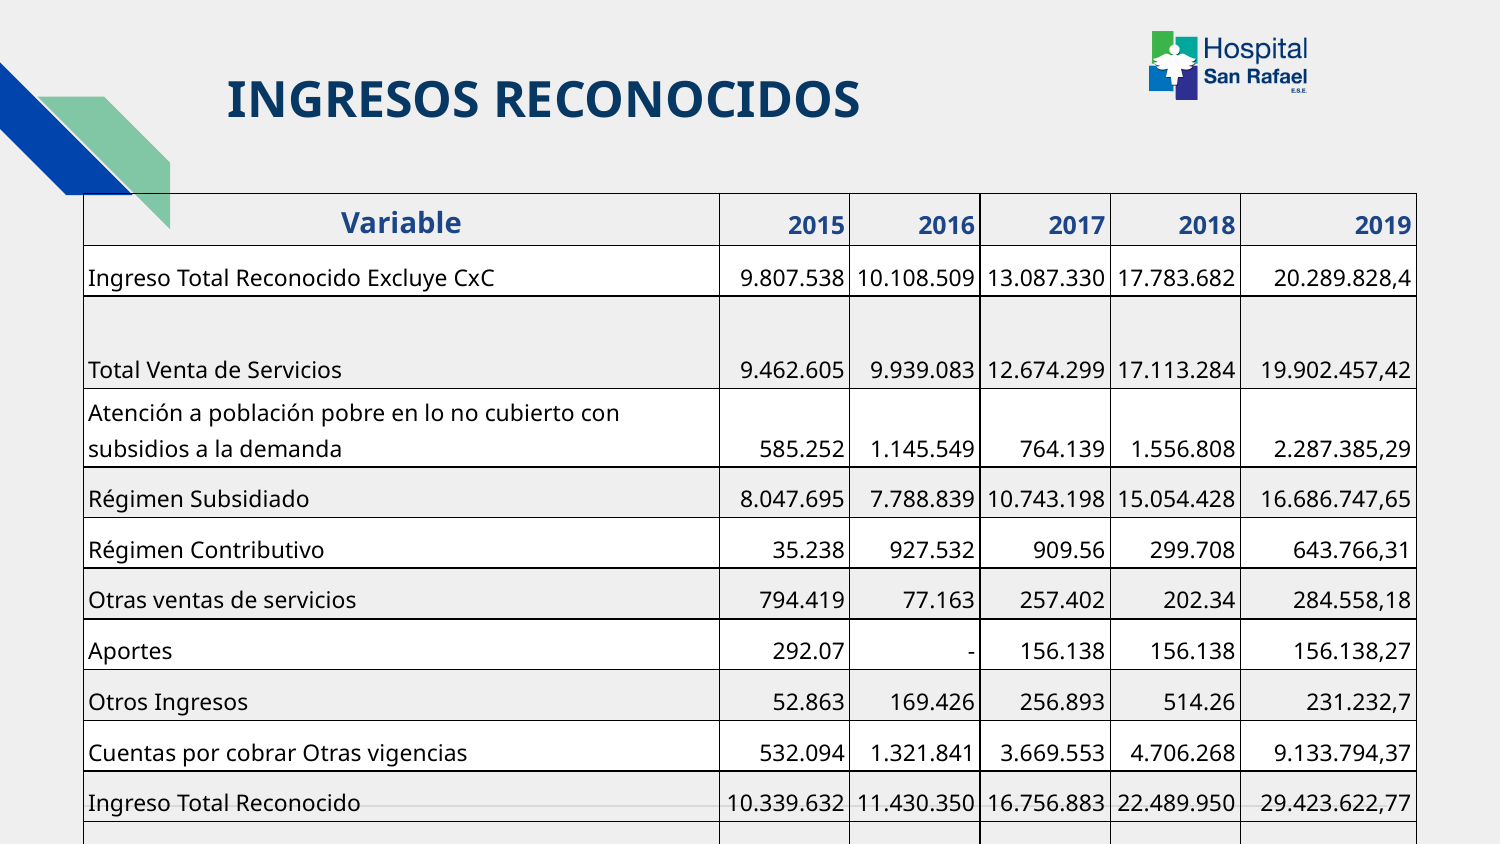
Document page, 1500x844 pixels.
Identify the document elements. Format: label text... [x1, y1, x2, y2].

table_cell 10.108.509 [850, 246, 979, 295]
table_cell 77.163 [850, 569, 979, 618]
table_cell 9.807.538 [720, 246, 849, 295]
table_cell [1111, 822, 1240, 844]
table_cell 256.893 [981, 670, 1110, 720]
table_header Variable [84, 194, 719, 245]
table_cell 22.489.950 [1111, 815, 1240, 821]
table_cell 1.145.549 [850, 389, 979, 466]
table_cell 299.708 [1111, 518, 1240, 567]
table_cell 909.56 [981, 518, 1110, 567]
title INGRESOS RECONOCIDOS [212, 52, 1368, 193]
table_cell 10.339.632 [720, 815, 849, 821]
table_cell Régimen Subsidiado [88, 468, 719, 517]
table_cell 643.766,31 [1241, 518, 1412, 567]
table_cell Régimen Contributivo [88, 518, 719, 567]
table_cell [850, 822, 979, 844]
table_cell 20.289.828,4 [1241, 246, 1416, 295]
table_cell 9.939.083 [850, 297, 979, 388]
table_cell Ingreso Total Reconocido [84, 814, 719, 821]
table_cell 52.863 [720, 670, 849, 720]
table_cell 1.321.841 [850, 721, 979, 770]
table_cell 8.047.695 [720, 468, 849, 517]
table_cell [720, 822, 849, 844]
table_cell 514.26 [1111, 670, 1240, 720]
table_cell 794.419 [720, 569, 849, 618]
table_header 2016 [850, 194, 979, 245]
table_cell 4.706.268 [1111, 721, 1240, 770]
table_cell [84, 822, 719, 844]
table_cell Otros Ingresos [88, 670, 719, 720]
table_cell 11.430.350 [850, 815, 979, 821]
table_header 2015 [720, 194, 849, 245]
table_cell 16.686.747,65 [1241, 468, 1412, 517]
table_cell 9.462.605 [720, 297, 849, 388]
table_cell 11.430.350 [850, 772, 979, 805]
table_cell 202.34 [1111, 569, 1240, 618]
table_cell 10.743.198 [981, 468, 1110, 517]
table_cell 16.756.883 [981, 772, 1110, 805]
table_cell 7.788.839 [850, 468, 979, 517]
table_header 2017 [981, 194, 1110, 245]
table_cell Atención a población pobre en lo no cubierto con subsidios a la demanda [88, 389, 719, 466]
table_cell 15.054.428 [1111, 468, 1240, 517]
table_cell 292.07 [720, 620, 849, 669]
table_cell 532.094 [720, 721, 849, 770]
table_cell 927.532 [850, 518, 979, 567]
table_cell 156.138 [981, 620, 1110, 669]
table_cell 156.138 [1111, 620, 1240, 669]
table_cell 13.087.330 [981, 246, 1110, 295]
table_cell Ingreso Total Reconocido [84, 772, 719, 805]
table_cell [981, 822, 1110, 844]
table_cell Otras ventas de servicios [88, 569, 719, 618]
table_cell 257.402 [981, 569, 1110, 618]
table_cell Cuentas por cobrar Otras vigencias [88, 721, 719, 770]
table_cell Total Venta de Servicios [88, 297, 719, 388]
table_cell 10.339.632 [720, 772, 849, 805]
table_cell 22.489.950 [1111, 772, 1240, 805]
table_cell 1.556.808 [1111, 389, 1240, 466]
table_cell 169.426 [850, 670, 979, 720]
table_cell 29.423.622,77 [1241, 772, 1416, 821]
table_cell 764.139 [981, 389, 1110, 466]
table_cell 17.113.284 [1111, 297, 1240, 388]
table_header 2018 [1111, 194, 1240, 245]
table_cell [1241, 822, 1416, 844]
table_cell 3.669.553 [981, 721, 1110, 770]
table_cell 231.232,7 [1241, 670, 1412, 720]
table_cell 12.674.299 [981, 297, 1110, 388]
table_cell 35.238 [720, 518, 849, 567]
table_cell 284.558,18 [1241, 569, 1412, 618]
picture [1131, 24, 1323, 108]
table_cell 9.133.794,37 [1241, 721, 1413, 770]
table_cell 156.138,27 [1241, 620, 1412, 669]
table_cell 585.252 [720, 389, 849, 466]
table_cell Ingreso Total Reconocido Excluye CxC [84, 246, 719, 295]
table_cell 2.287.385,29 [1241, 389, 1412, 466]
table_cell Aportes [88, 620, 719, 669]
table_cell 16.756.883 [981, 815, 1110, 821]
table_cell - [850, 620, 979, 669]
table_header 2019 [1241, 194, 1416, 245]
table_cell 19.902.457,42 [1241, 297, 1412, 388]
table_cell 17.783.682 [1111, 246, 1240, 295]
